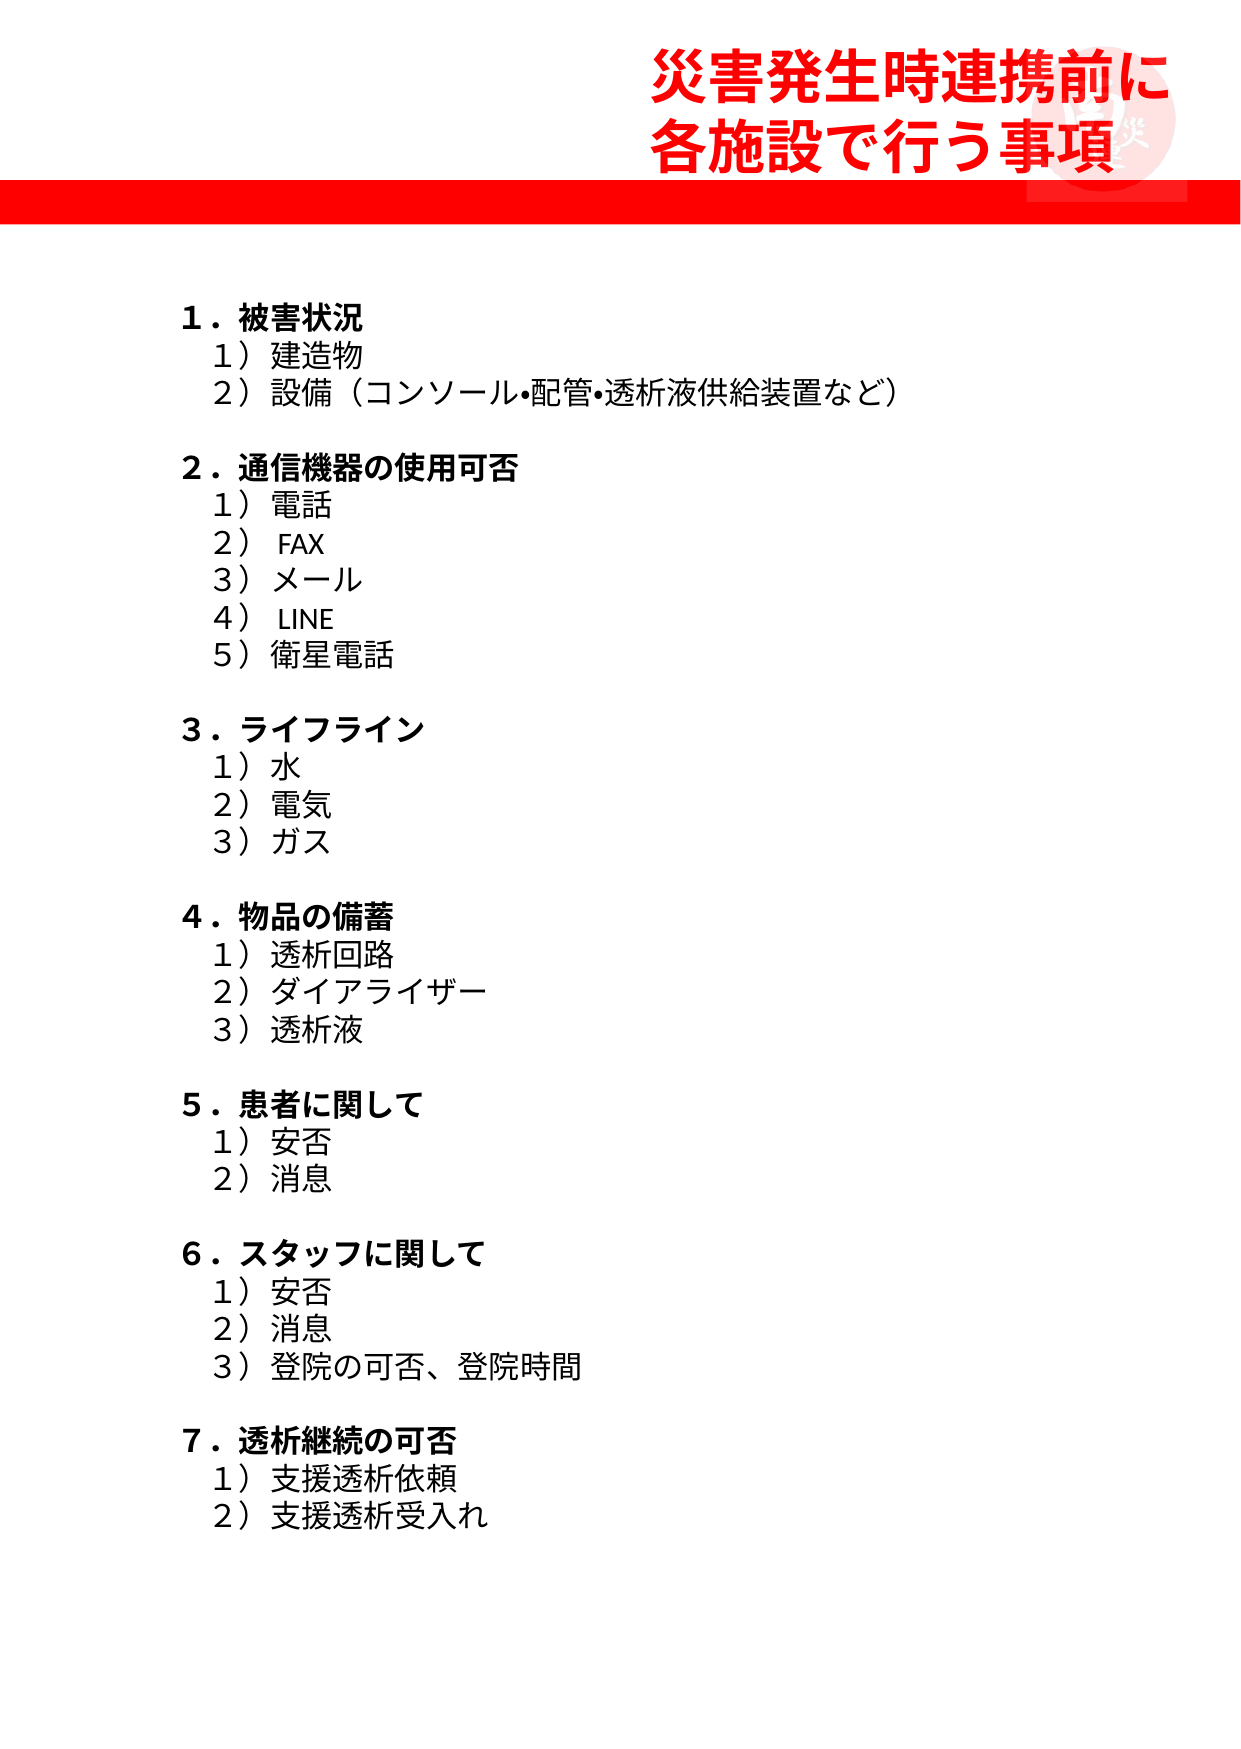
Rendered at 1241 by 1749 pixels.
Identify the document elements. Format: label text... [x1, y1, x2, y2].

picture [1026, 35, 1188, 202]
text_box １．被害状況 １）建造物 ２）設備（コンソール・配管・透析液供給装置など） ２．通信機器の使用可否 １）電話 ２）FAX ３）メール ４）LINE ５）衛星電話 ３．ライフライン １）水 ２）電気 ３）ガス ４．物品の備蓄 １）透析回路 ２）ダイアライザー ３）透析液 ５．患者に関して １）安否 ２）消息 ６．スタッフに関して １）安否 ２）消息 ３）登院の可否、登院時間 ７．透析継続の可否 １）支援透析依頼 ２）支援透析受入れ [159, 289, 1194, 1543]
text_box 災害発生時連携前に 各施設で行う事項 [632, 32, 1241, 178]
text_box [0, 178, 1241, 226]
